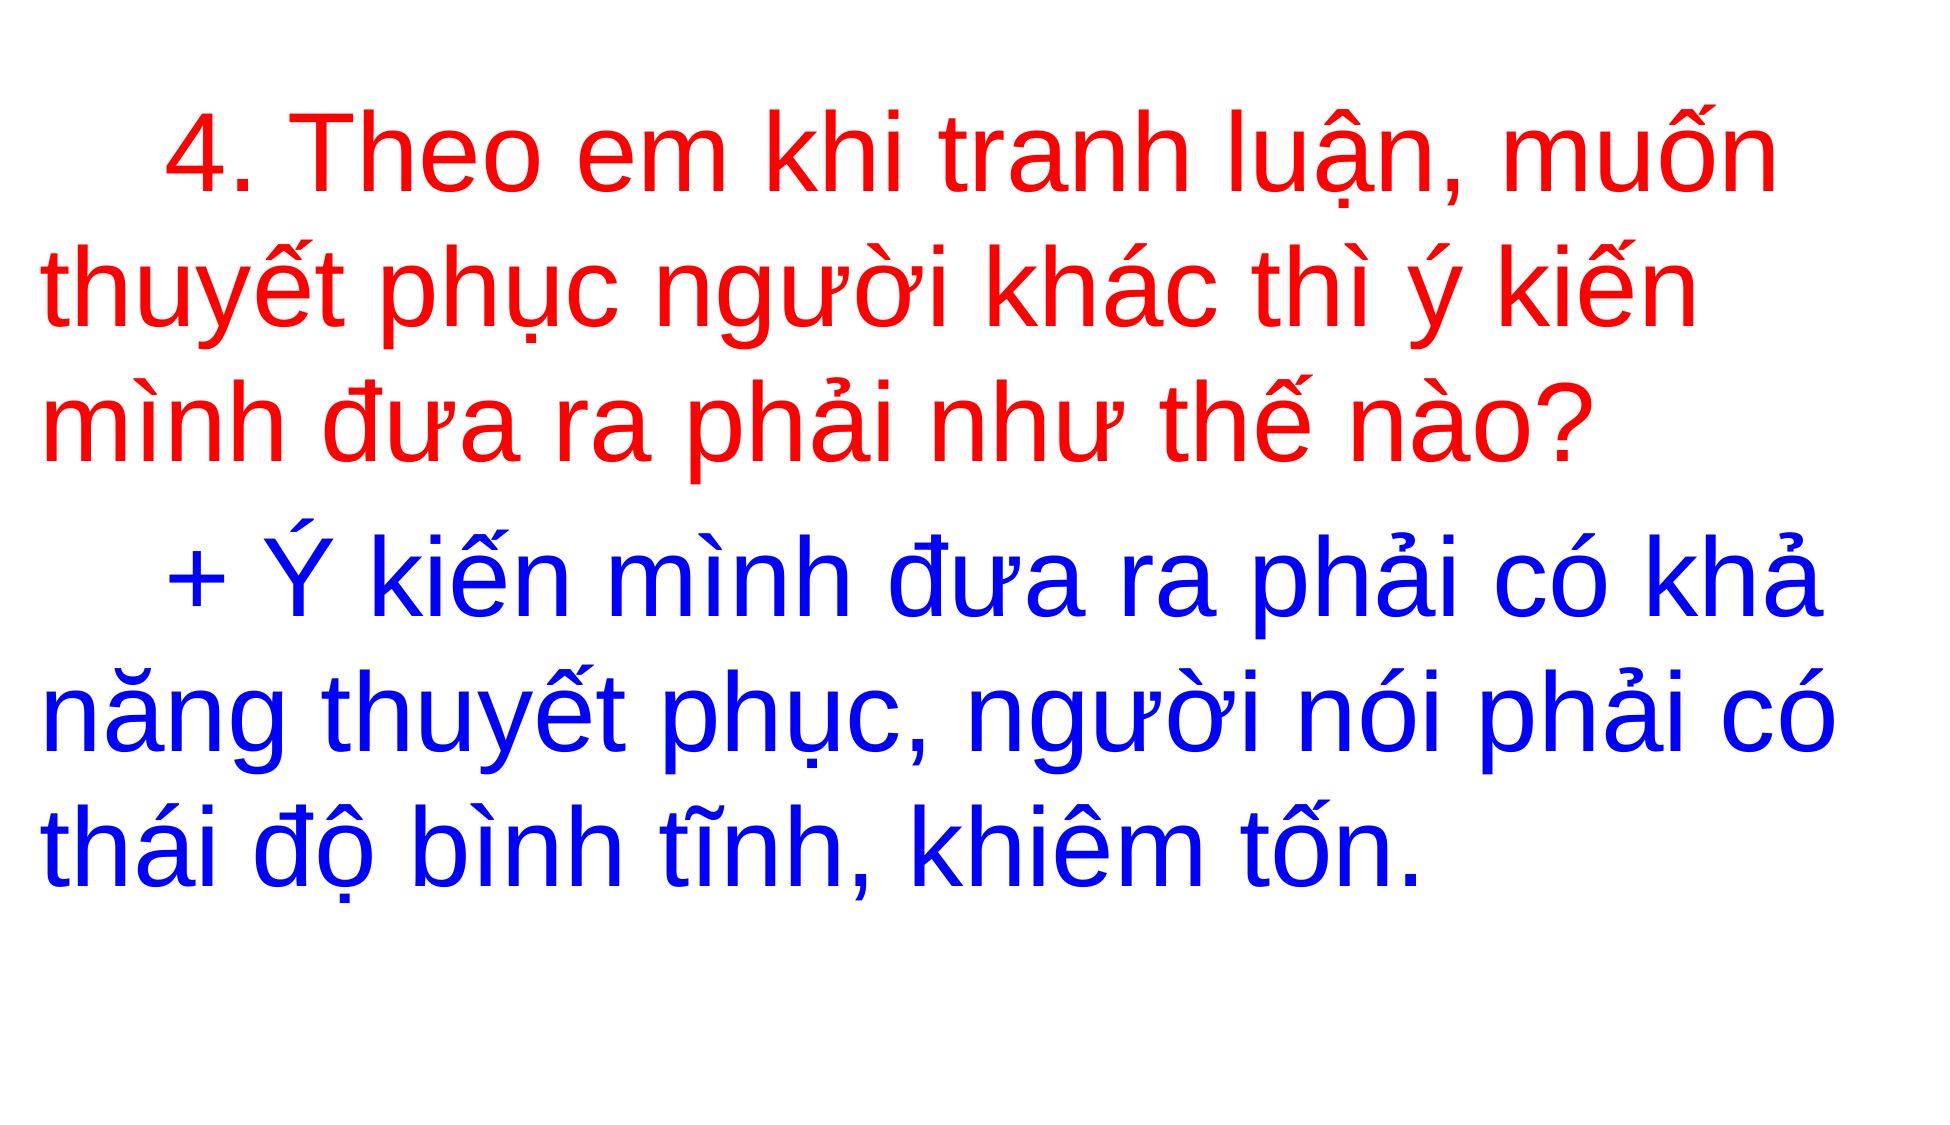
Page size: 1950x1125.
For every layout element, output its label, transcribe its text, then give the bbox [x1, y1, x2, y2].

text_box + Ý kiến mình đưa ra phải có khả năng thuyết phục, người nói phải có thái độ bình tĩnh, khiêm tốn. [24, 549, 1913, 863]
text_box 4. Theo em khi tranh luận, muốn thuyết phục người khác thì ý kiến mình đưa ra phải như thế nào? [24, 99, 1913, 463]
